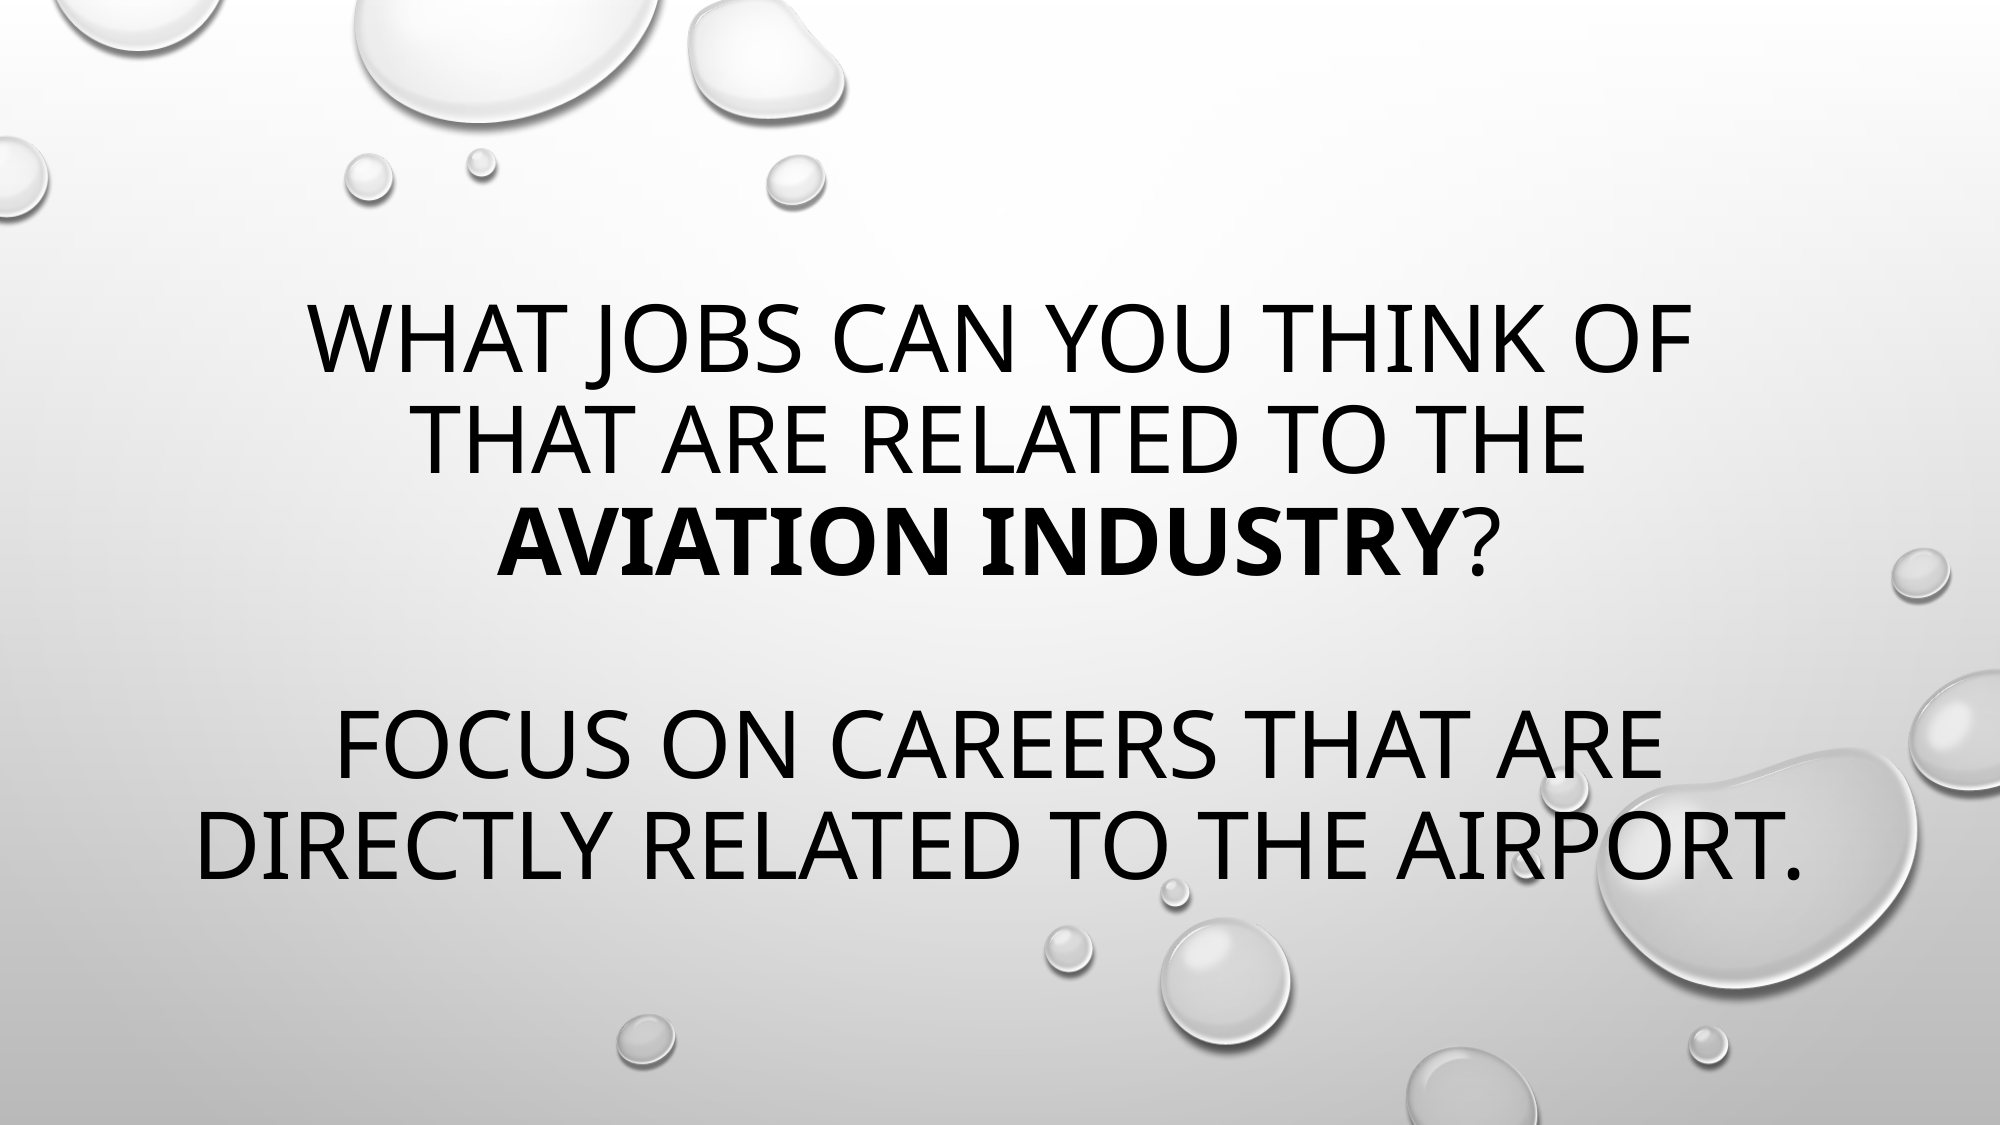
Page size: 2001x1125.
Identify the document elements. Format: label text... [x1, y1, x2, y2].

picture [0, 0, 2000, 1125]
title WHAT JOBS CAN YOU THINK OF THAT ARE RELATED TO THE AVIATION INDUSTRY? Focus on careers that are directly related to the airport. [165, 217, 1835, 908]
